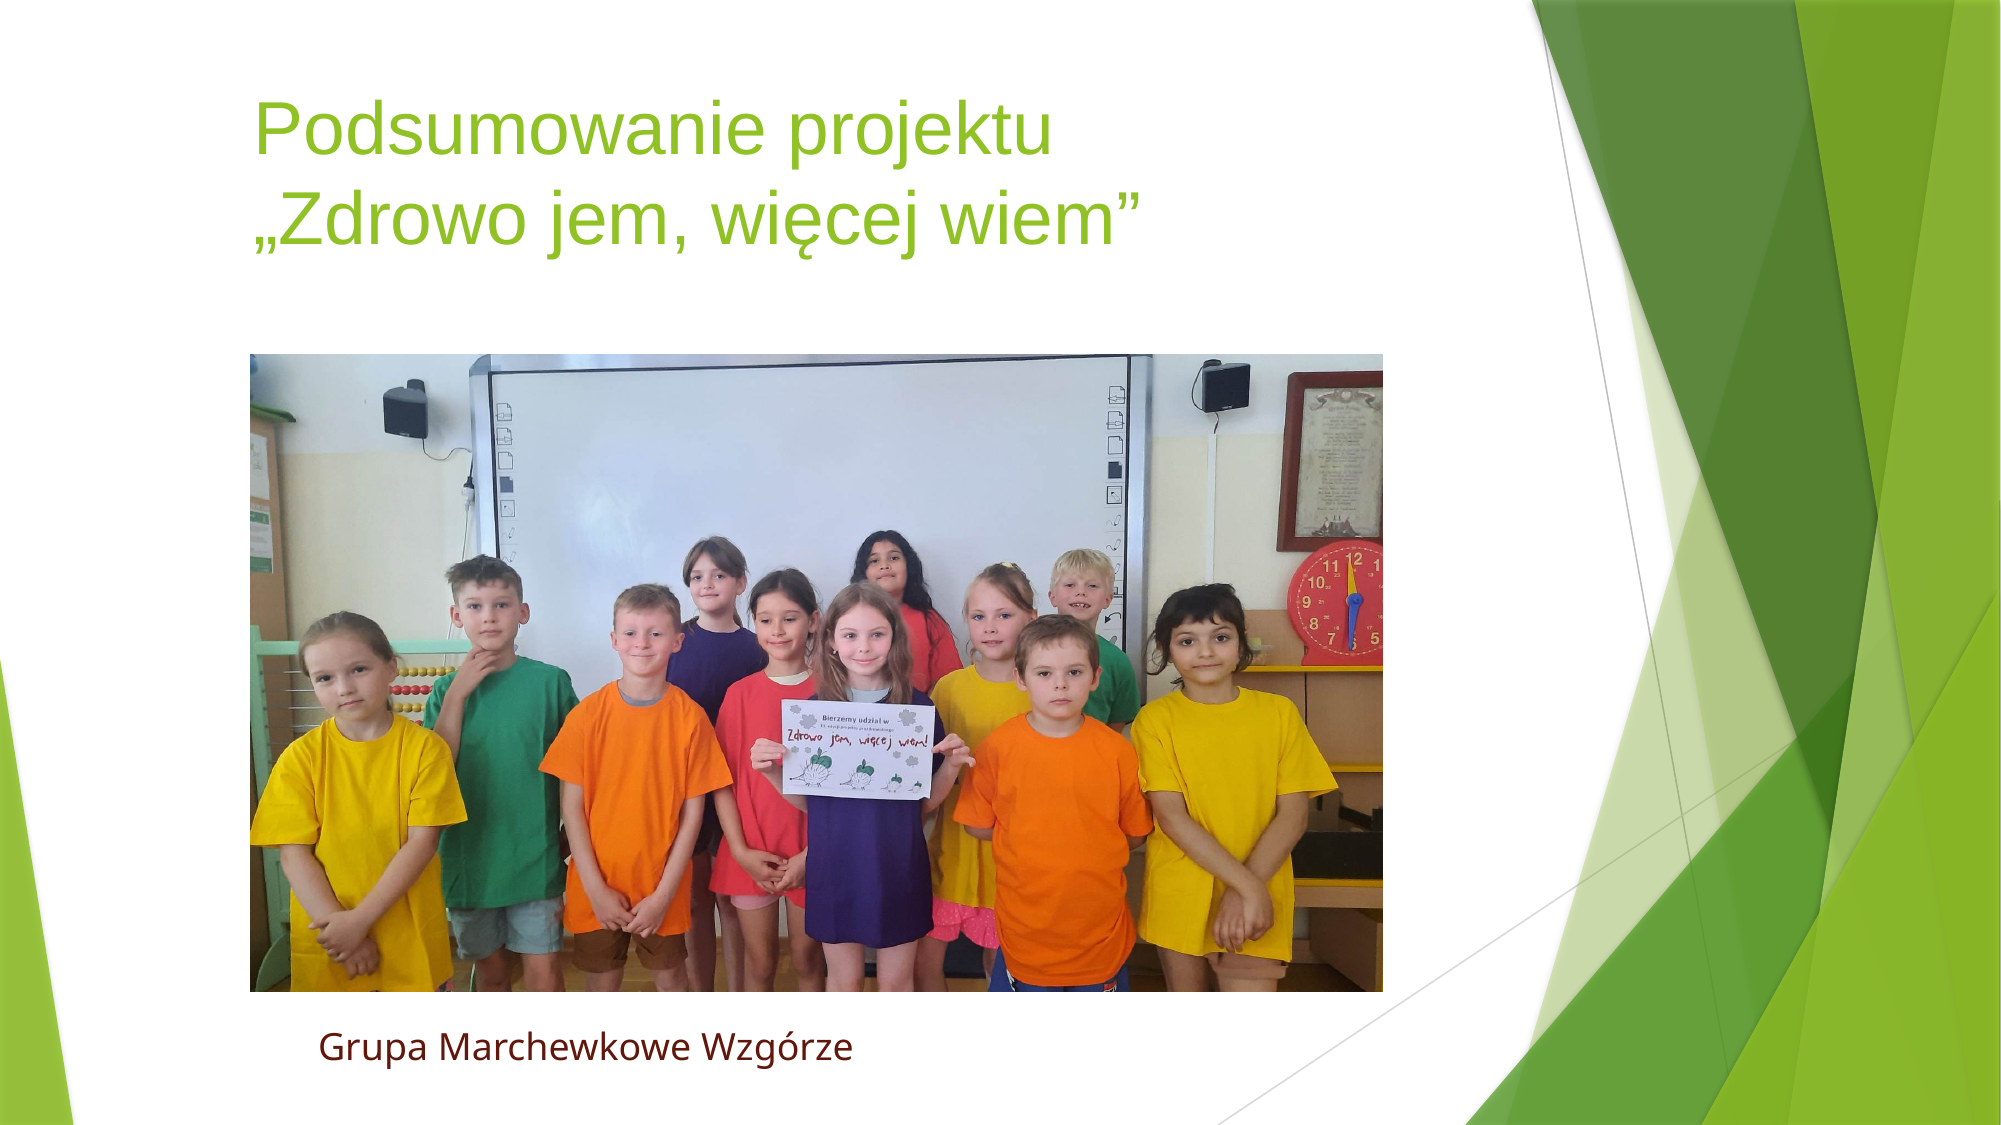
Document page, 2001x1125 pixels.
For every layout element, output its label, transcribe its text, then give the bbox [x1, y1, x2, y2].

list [249, 353, 1383, 992]
title Podsumowanie projektu „Zdrowo jem, więcej wiem” [238, 71, 1195, 204]
text_box Grupa Marchewkowe Wzgórze [303, 1015, 870, 1076]
